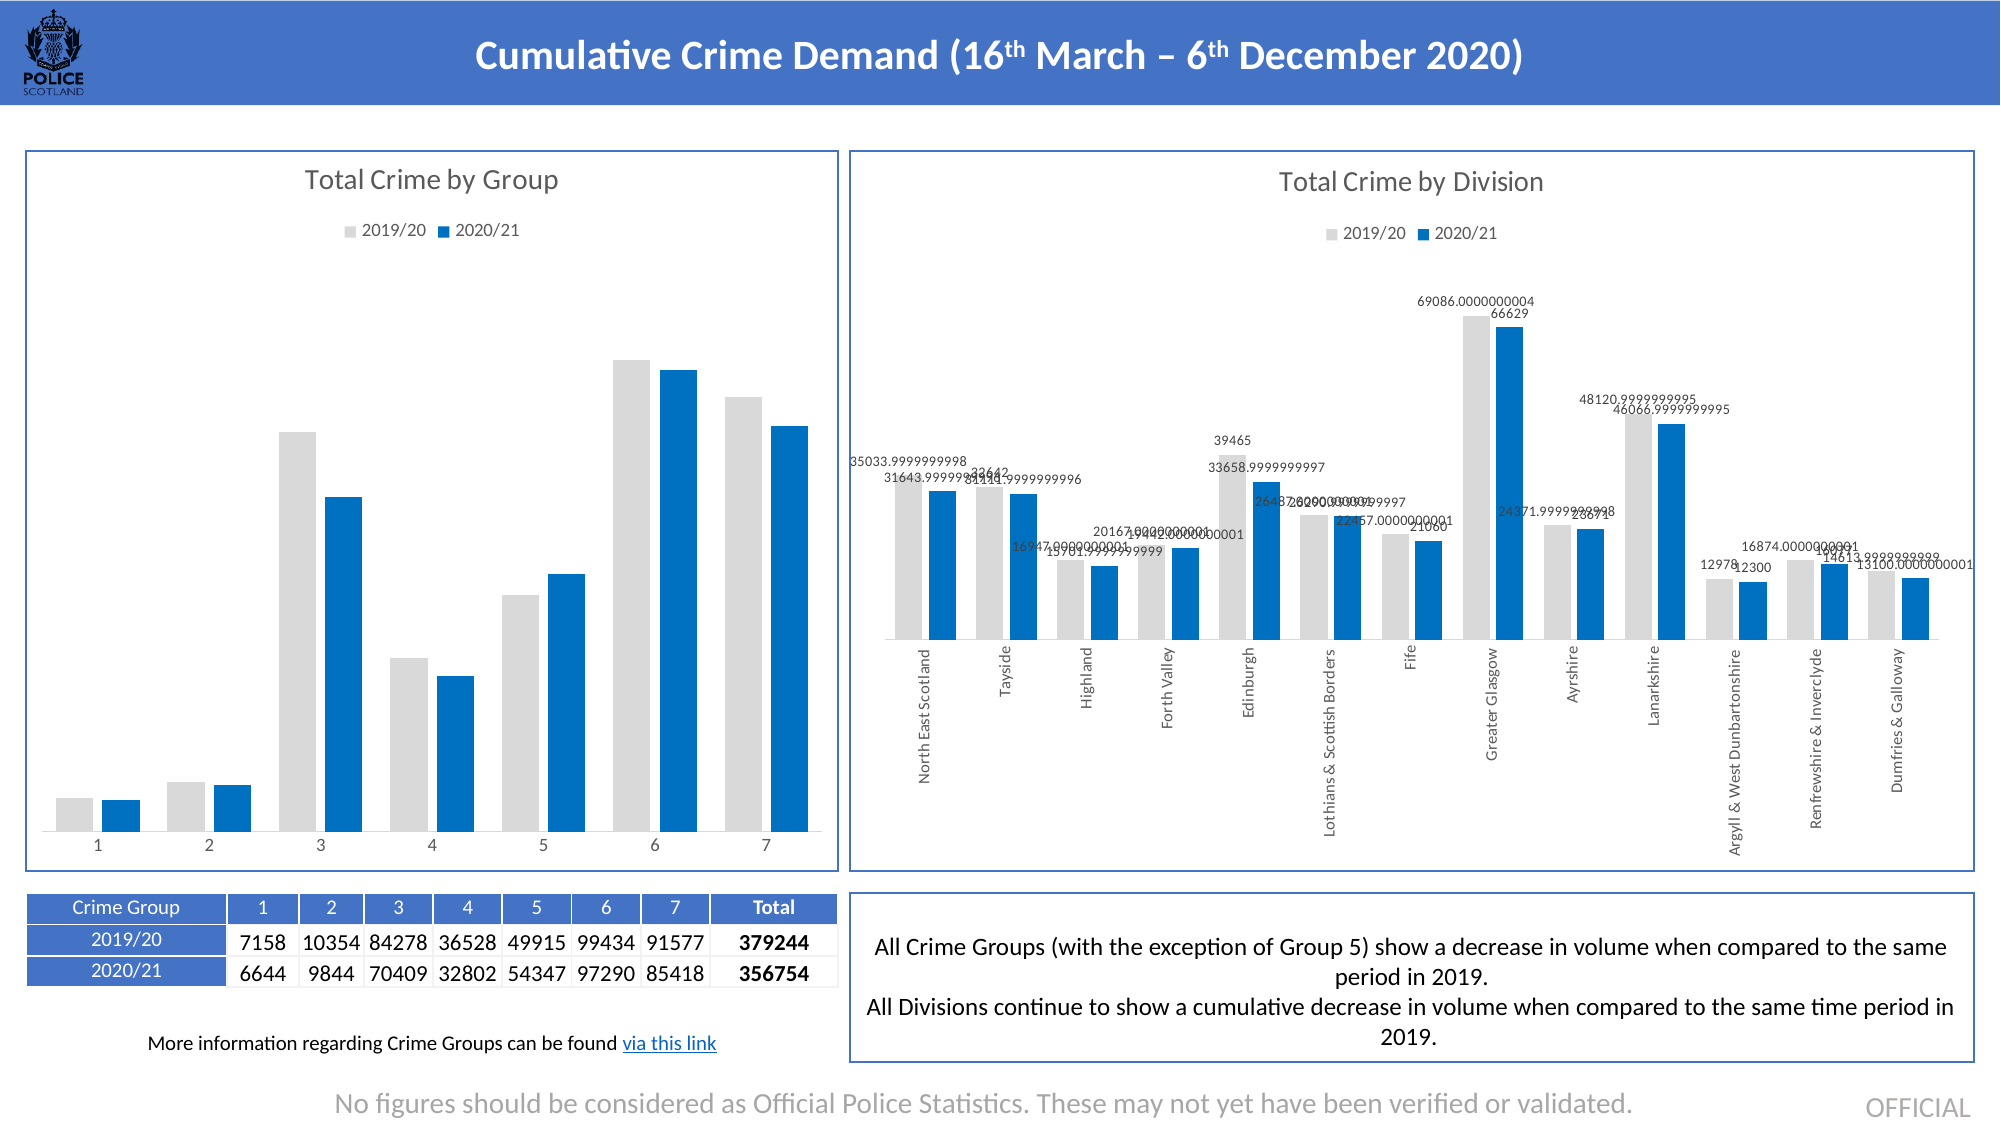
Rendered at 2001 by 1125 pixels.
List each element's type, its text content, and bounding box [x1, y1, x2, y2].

table_cell 84278 [365, 925, 432, 955]
chart [25, 135, 839, 872]
text_box Cumulative Crime Demand (16th March – 6th December 2020) [0, 0, 2000, 106]
text_box No figures should be considered as Official Police Statistics. These may not yet have been verified or validated. [259, 1077, 1710, 1125]
table_cell 70409 [365, 957, 432, 986]
footer OFFICIAL [1836, 1058, 2000, 1119]
table_cell 10354 [300, 925, 363, 955]
text_box [849, 1058, 1836, 1063]
table_cell 356754 [711, 957, 837, 986]
table_header 7 [642, 894, 709, 924]
table_cell 99434 [572, 925, 640, 955]
table_header 2 [300, 894, 363, 924]
table_header 4 [434, 894, 501, 924]
table_cell 2020/21 [27, 957, 226, 986]
chart [849, 138, 1974, 872]
table_cell 97290 [572, 957, 640, 986]
table_header 6 [572, 894, 640, 924]
table_cell 2019/20 [27, 925, 226, 955]
table_cell 49915 [503, 925, 571, 955]
table_cell 9844 [300, 957, 363, 986]
text_box More information regarding Crime Groups can be found via this link [77, 1022, 788, 1062]
table_cell 6644 [228, 957, 298, 986]
table_cell 32802 [434, 957, 501, 986]
table_header Total [711, 894, 837, 924]
text_box All Crime Groups (with the exception of Group 5) show a decrease in volume when compared to the same period in 2019. All Divisions continue to show a cumulative decrease in volume when compared to the same time period in 2019. [849, 922, 1974, 1058]
table_header 3 [365, 894, 432, 924]
picture [0, 7, 185, 97]
table_cell 36528 [434, 925, 501, 955]
table_cell 7158 [228, 925, 298, 955]
table_cell 85418 [642, 957, 709, 986]
table_header 5 [503, 894, 571, 924]
table_cell 54347 [503, 957, 571, 986]
table_header 1 [228, 894, 298, 924]
table_cell 379244 [711, 925, 837, 955]
table_header Crime Group [27, 894, 226, 924]
text_box [849, 892, 1975, 1058]
table_cell 91577 [642, 925, 709, 955]
